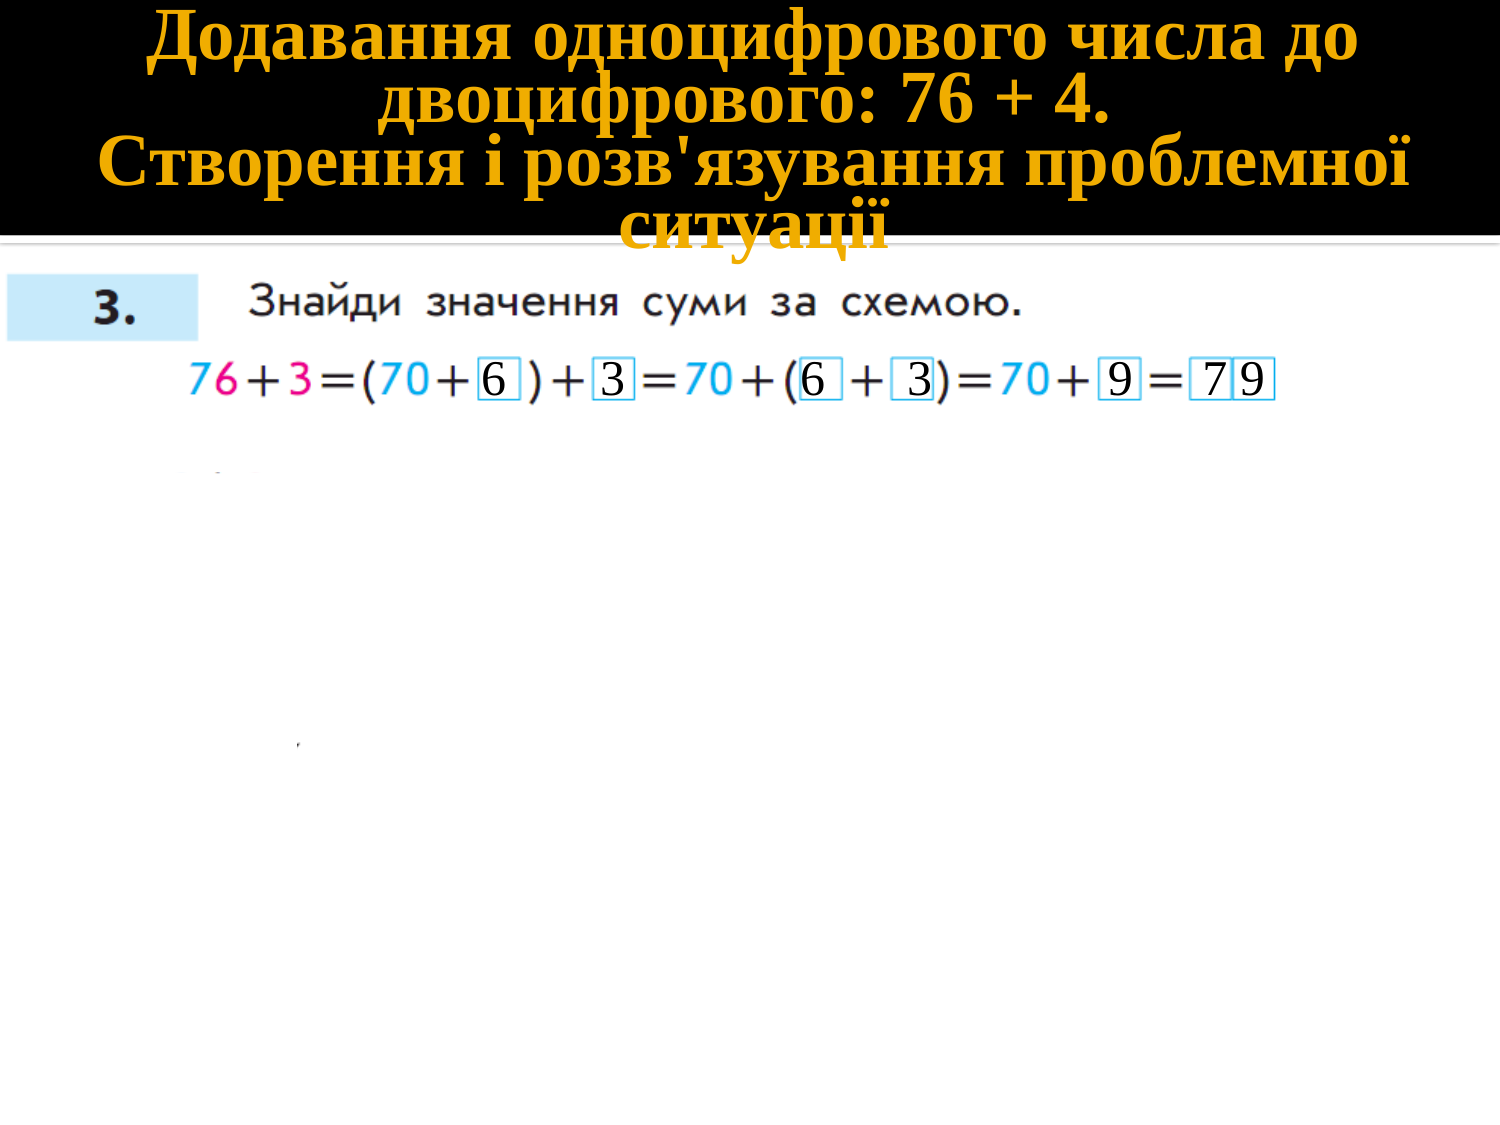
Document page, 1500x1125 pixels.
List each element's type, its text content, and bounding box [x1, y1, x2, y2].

title Додавання одноцифрового числа до двоцифрового: 76 + 4. Створення і розв'язування проблемної ситуації [0, 0, 1500, 266]
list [0, 267, 1500, 814]
